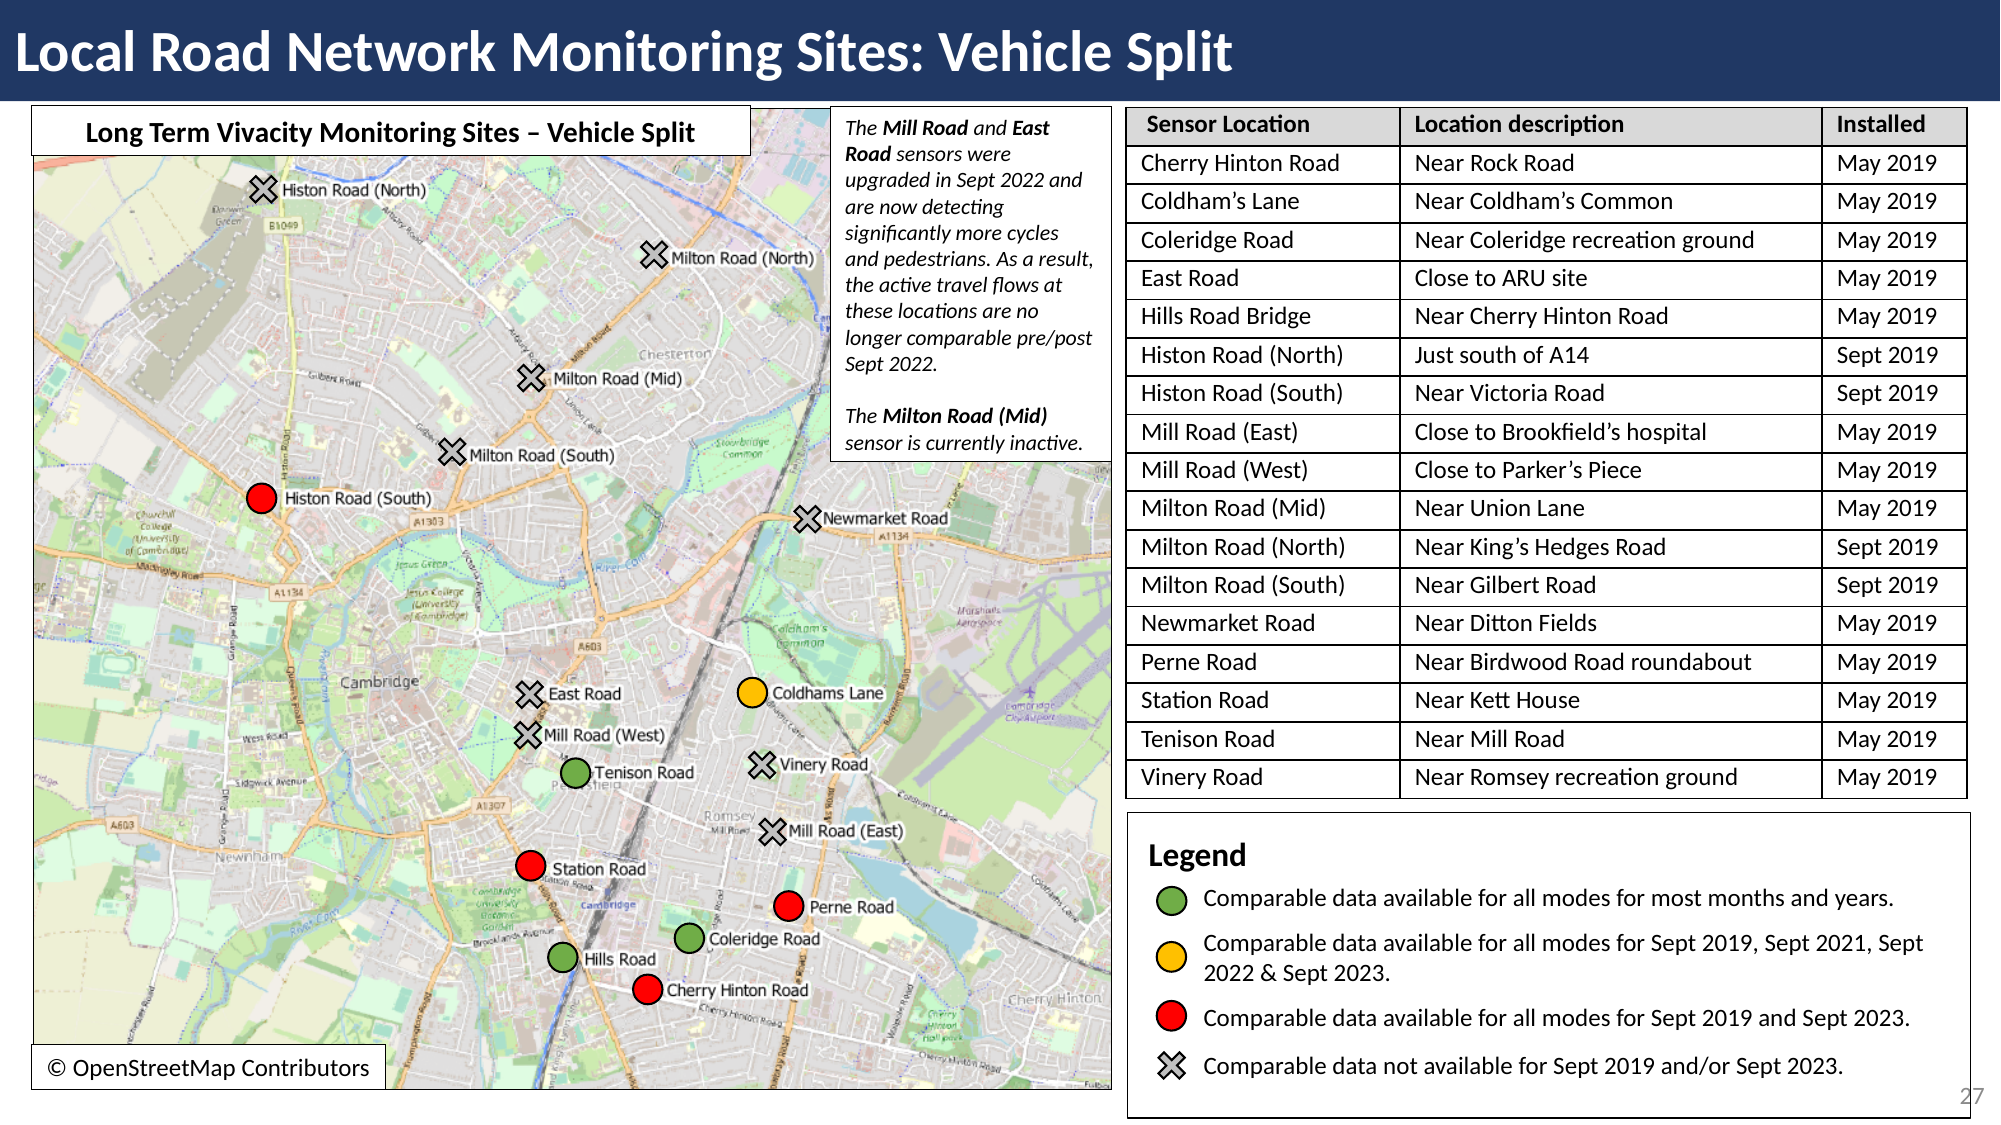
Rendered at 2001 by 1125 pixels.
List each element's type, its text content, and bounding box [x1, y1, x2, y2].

table_cell May 2019 [1823, 646, 1966, 682]
table_cell Milton Road (Mid)​​ [1127, 492, 1399, 529]
table_cell Coleridge Road ​​ [1127, 224, 1399, 260]
table_cell Near Victoria Road​ [1401, 377, 1821, 414]
table_cell Milton Road (North)​​ [1127, 531, 1399, 567]
table_cell Histon Road (South) ​​ [1127, 377, 1399, 414]
table_cell Perne Road [1127, 646, 1399, 682]
title Local Road Network Monitoring Sites: Vehicle Split [0, 0, 2000, 102]
table_cell May 2019​ [1823, 147, 1966, 183]
table_cell May 2019​ [1823, 723, 1966, 759]
table_cell Near Union Lane​​ [1401, 492, 1821, 529]
table_cell Sept 2019​ [1823, 531, 1966, 567]
table_cell Near Gilbert Road​ [1401, 569, 1821, 606]
table_cell May 2019 [1823, 607, 1966, 644]
table_cell Near Kett House [1401, 684, 1821, 721]
table_cell Near Coleridge recreation ground​​ [1401, 224, 1821, 260]
table_cell Near Ditton Fields [1401, 607, 1821, 644]
table_cell Sept 2019​ [1823, 377, 1966, 414]
table_cell Tenison Road​​ [1127, 723, 1399, 759]
table_cell May 2019 [1823, 684, 1966, 721]
text_box Long Term Vivacity Monitoring Sites – Vehicle Split [31, 105, 751, 156]
table_cell Near King’s Hedges Road​ [1401, 531, 1821, 567]
table_cell Vinery Road ​​ [1127, 761, 1399, 798]
table_cell Close to ARU site​​ [1401, 262, 1821, 299]
picture [33, 108, 1112, 1090]
table_cell Sept 2019​ [1823, 339, 1966, 375]
table_cell Near Cherry Hinton Road​​ [1401, 300, 1821, 337]
table_cell May 2019​ [1823, 300, 1966, 337]
table_cell May 2019​ [1823, 415, 1966, 452]
table_header Location description​​ [1401, 108, 1821, 145]
table_cell Coldham’s Lane​​ [1127, 185, 1399, 222]
table_cell Near Birdwood Road roundabout [1401, 646, 1821, 682]
table_cell Hills Road Bridge​​ [1127, 300, 1399, 337]
table_cell Near Mill Road​​ [1401, 723, 1821, 759]
table_cell May 2019​ [1823, 454, 1966, 490]
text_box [1127, 812, 1978, 1118]
table_cell Near Coldham’s Common​​ [1401, 185, 1821, 222]
table_cell Histon Road (North)​​ [1127, 339, 1399, 375]
table_cell Milton Road (South)​ [1127, 569, 1399, 606]
table_cell Newmarket Road [1127, 607, 1399, 644]
table_cell Station Road [1127, 684, 1399, 721]
table_cell Just south of A14​ [1401, 339, 1821, 375]
table_cell Near Romsey recreation ground​​ [1401, 761, 1821, 798]
table_cell Mill Road (East)​​ [1127, 415, 1399, 452]
table_header Installed​ [1823, 108, 1966, 145]
slide_number 27 [1911, 1065, 2000, 1125]
table_cell May 2019​ [1823, 492, 1966, 529]
table_cell May 2019​ [1823, 262, 1966, 299]
table_cell May 2019​ [1823, 185, 1966, 222]
table_header Sensor Location​​ [1127, 108, 1399, 145]
table_cell Close to Brookfield’s hospital​​ [1401, 415, 1821, 452]
table_cell May 2019​ [1823, 224, 1966, 260]
table_cell Close to Parker’s Piece​​ [1401, 454, 1821, 490]
table_cell Mill Road (West)​​ [1127, 454, 1399, 490]
table_cell Cherry Hinton Road ​​ [1127, 147, 1399, 183]
table_cell May 2019​ [1823, 761, 1966, 798]
table_cell Near Rock Road​​ [1401, 147, 1821, 183]
table_cell Sept 2019​ [1823, 569, 1966, 606]
table_cell East Road​​ [1127, 262, 1399, 299]
